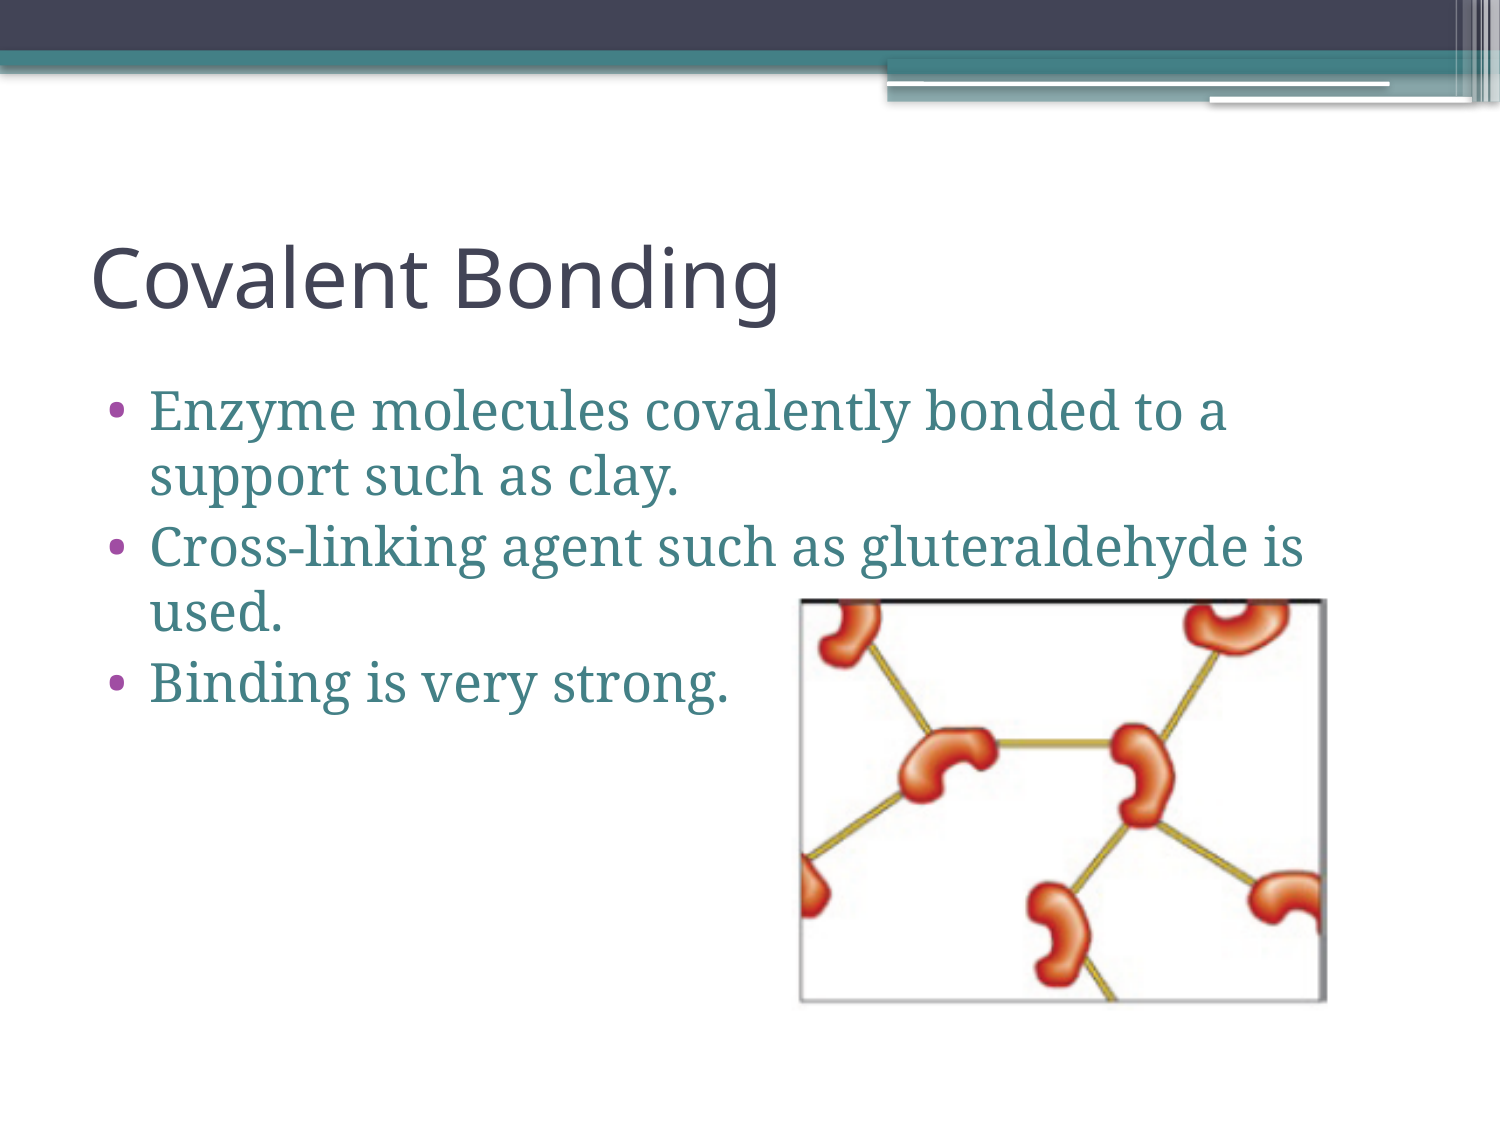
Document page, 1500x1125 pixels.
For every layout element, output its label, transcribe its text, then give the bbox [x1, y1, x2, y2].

title Covalent Bonding [75, 187, 1425, 363]
list Enzyme molecules covalently bonded to a support such as clay. Cross-linking agent such as gluteraldehyde is used. Binding is very strong. [75, 368, 1425, 1079]
picture [773, 585, 1330, 1024]
